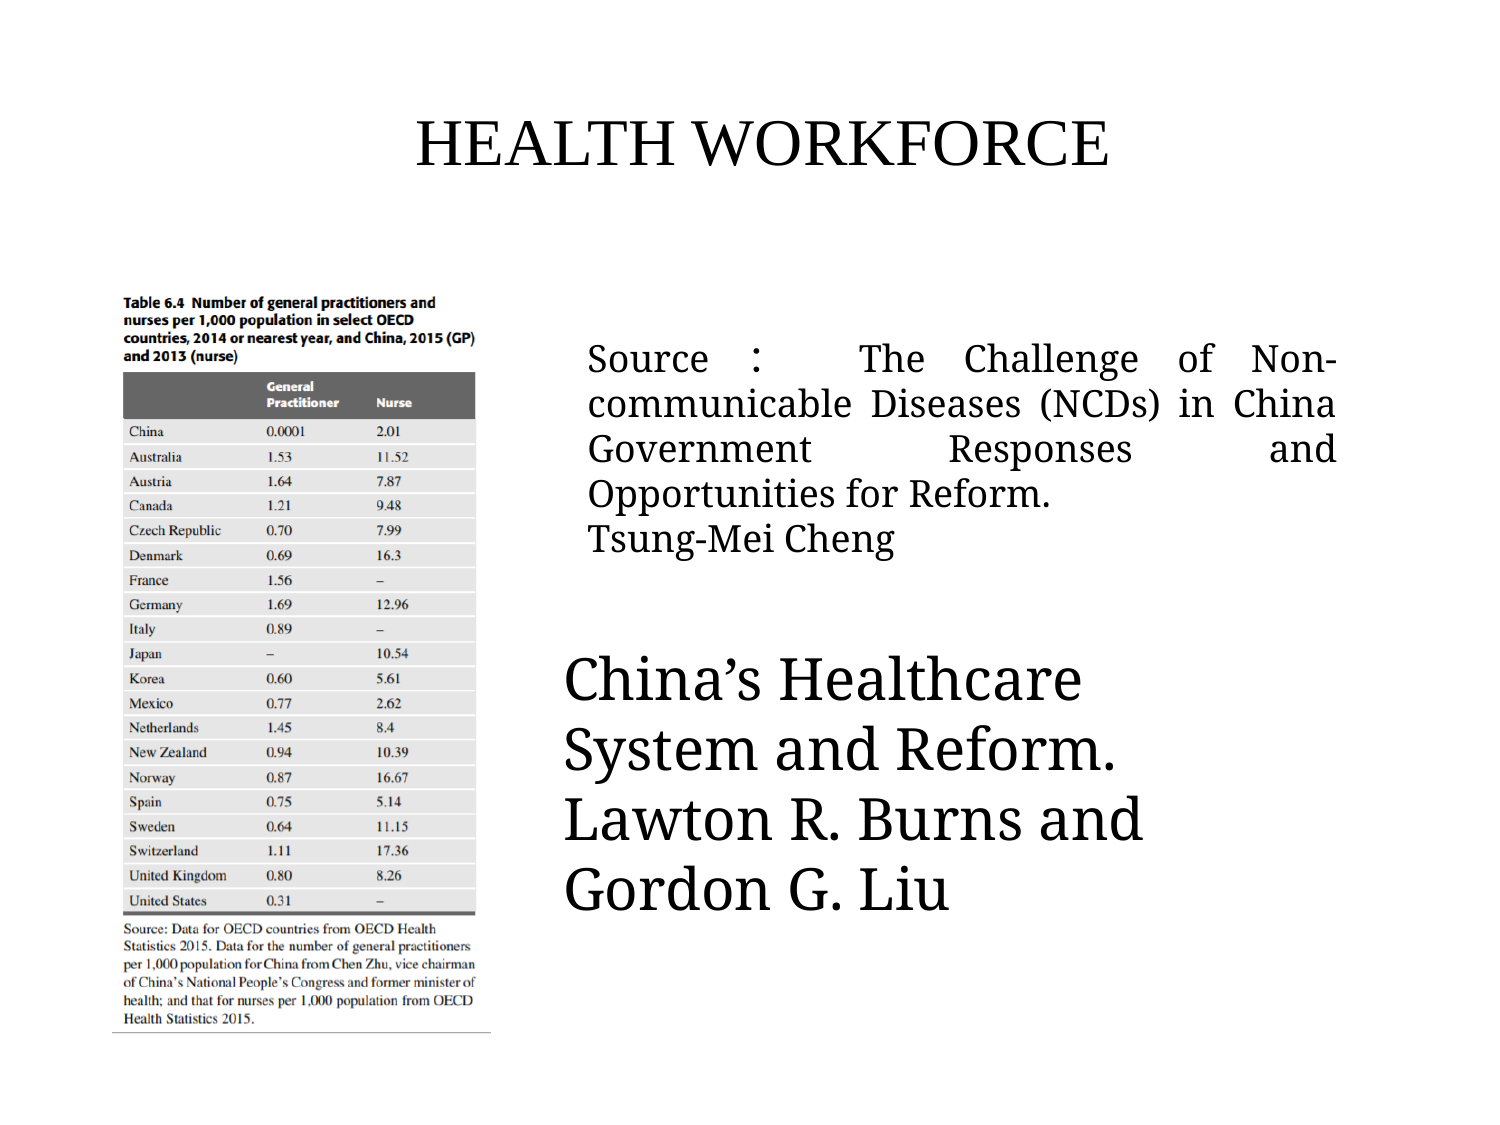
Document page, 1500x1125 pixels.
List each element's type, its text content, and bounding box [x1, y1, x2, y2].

text_box China’s Healthcare System and Reform. Lawton R. Burns and Gordon G. Liu [548, 635, 1300, 930]
text_box Source： The Challenge of Non-communicable Diseases (NCDs) in China Government Responses and Opportunities for Reform. Tsung-Mei Cheng [572, 327, 1353, 568]
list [111, 290, 491, 1034]
text_box HEALTH WORKFORCE [0, 45, 1500, 233]
